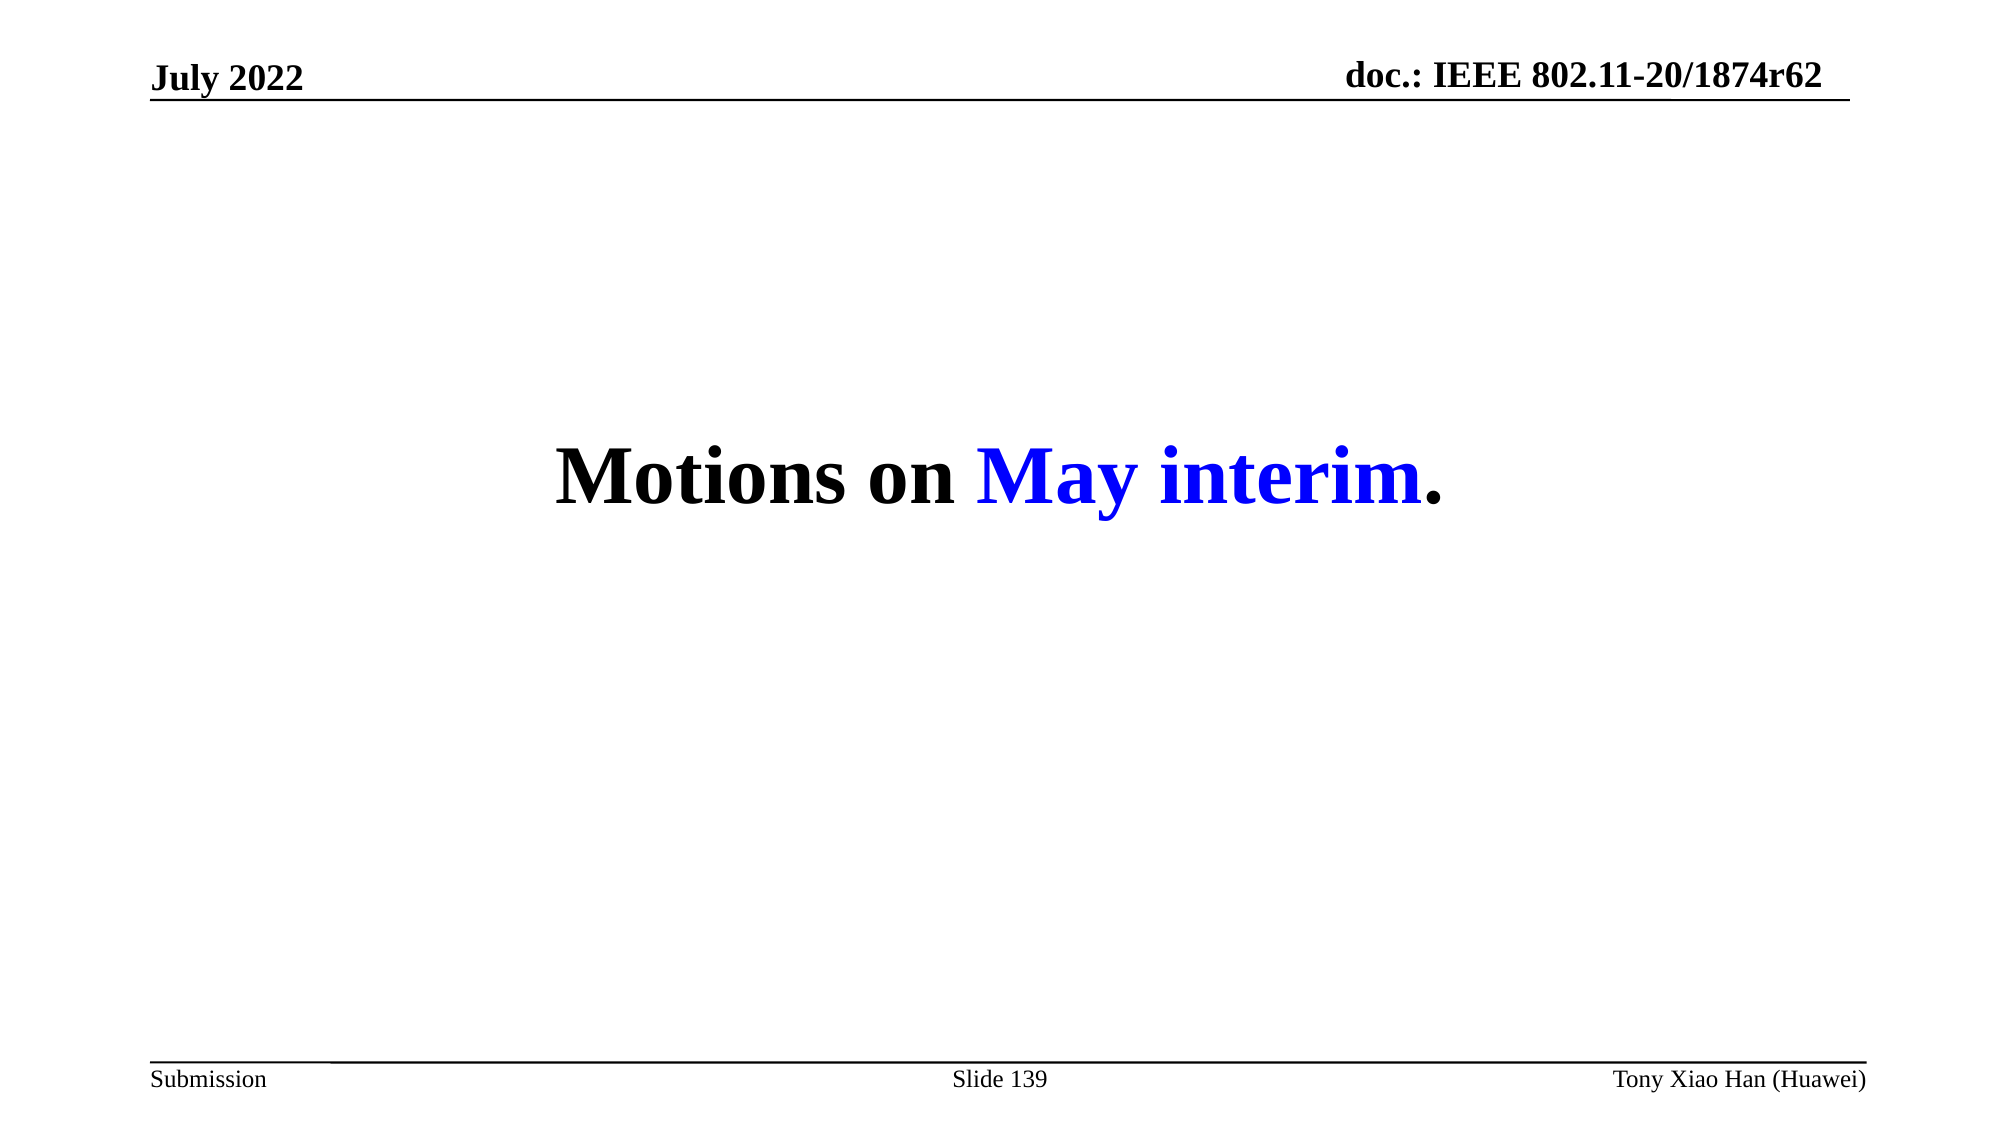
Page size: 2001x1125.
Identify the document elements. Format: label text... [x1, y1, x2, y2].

text_box Motions on May interim. [331, 412, 1669, 950]
